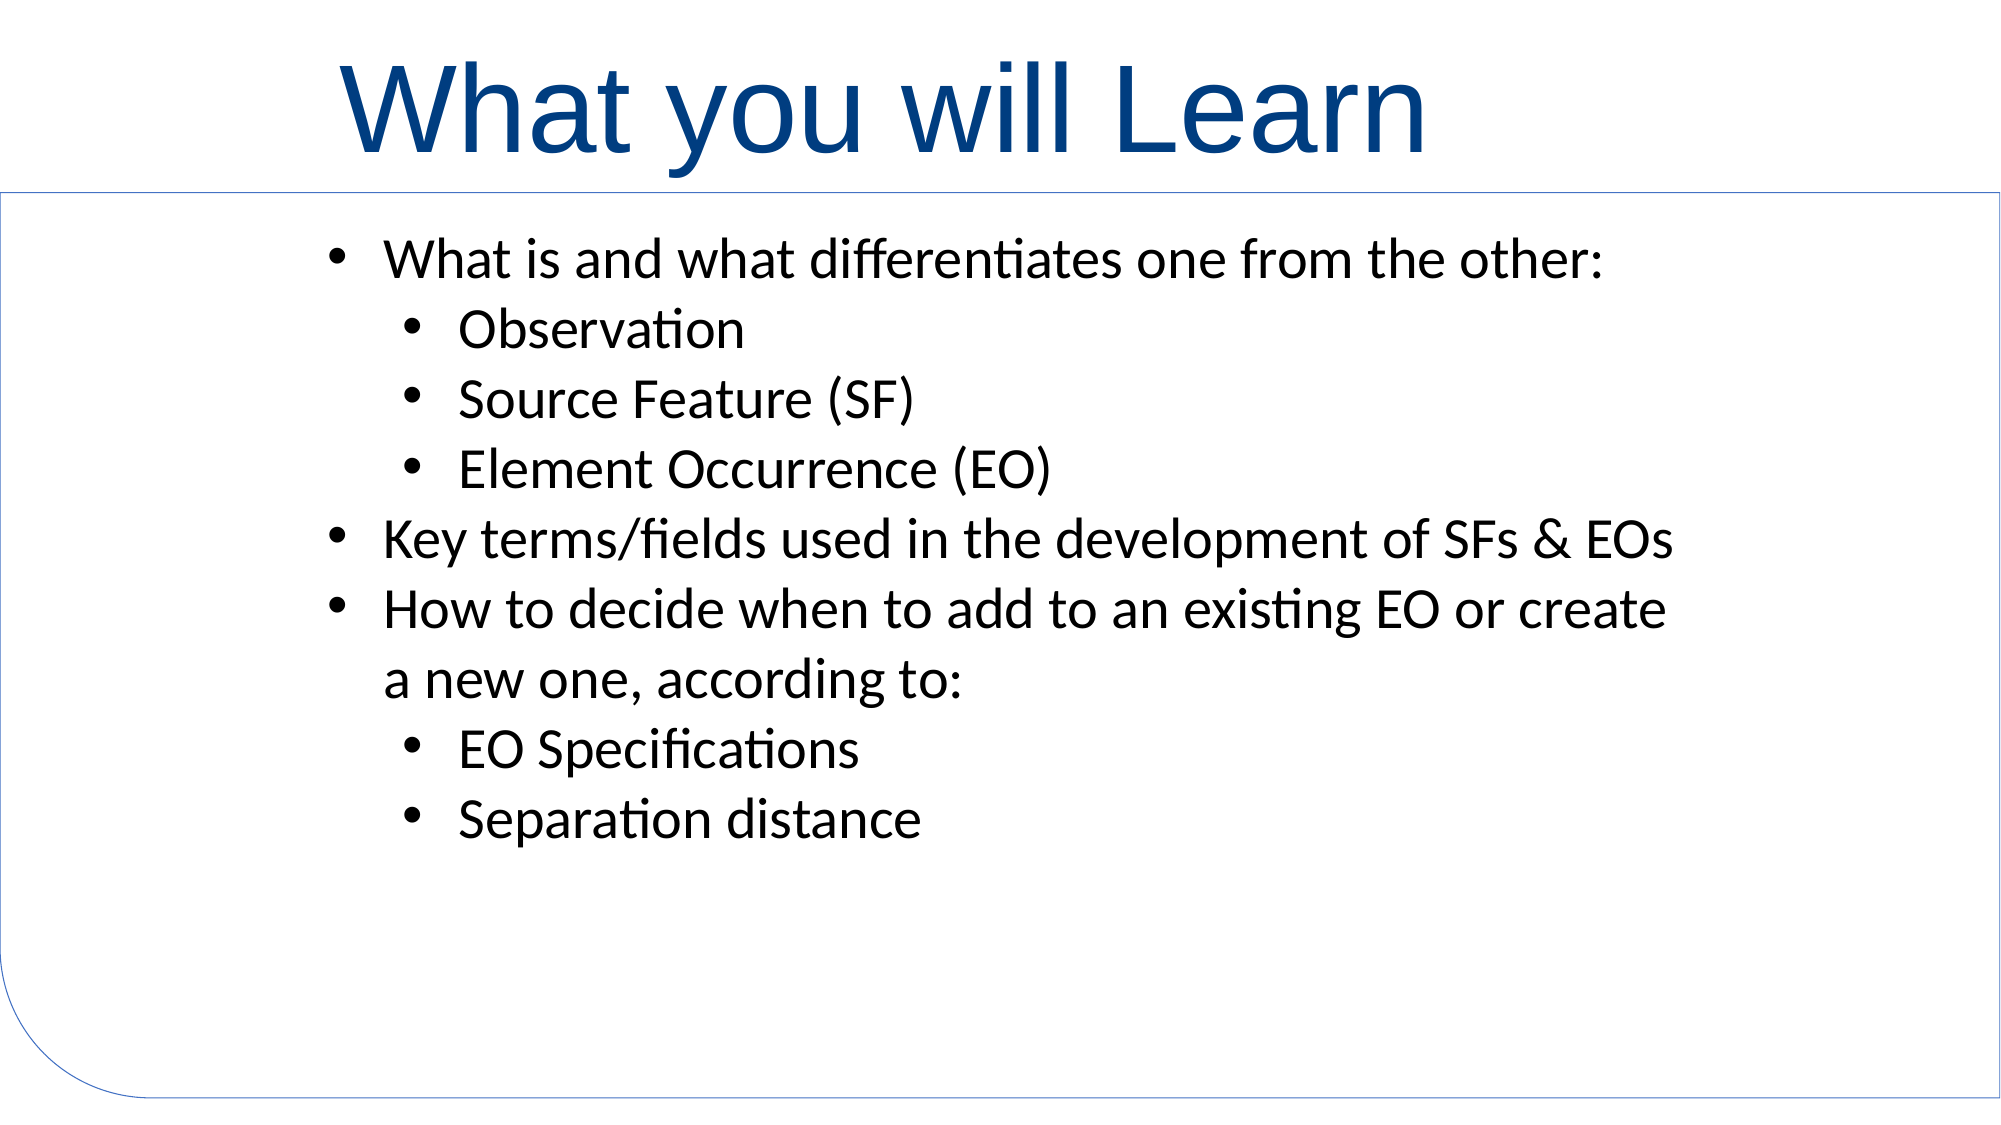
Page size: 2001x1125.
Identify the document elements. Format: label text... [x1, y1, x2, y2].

text_box [362, 1037, 675, 1113]
text_box What is and what differentiates one from the other: Observation Source Feature (SF) Element Occurrence (EO) Key terms/fields used in the development of SFs & EOs How to decide when to add to an existing EO or create a new one, according to: EO Specifications Separation distance [312, 212, 1700, 918]
title What you will Learn [324, 37, 1675, 156]
